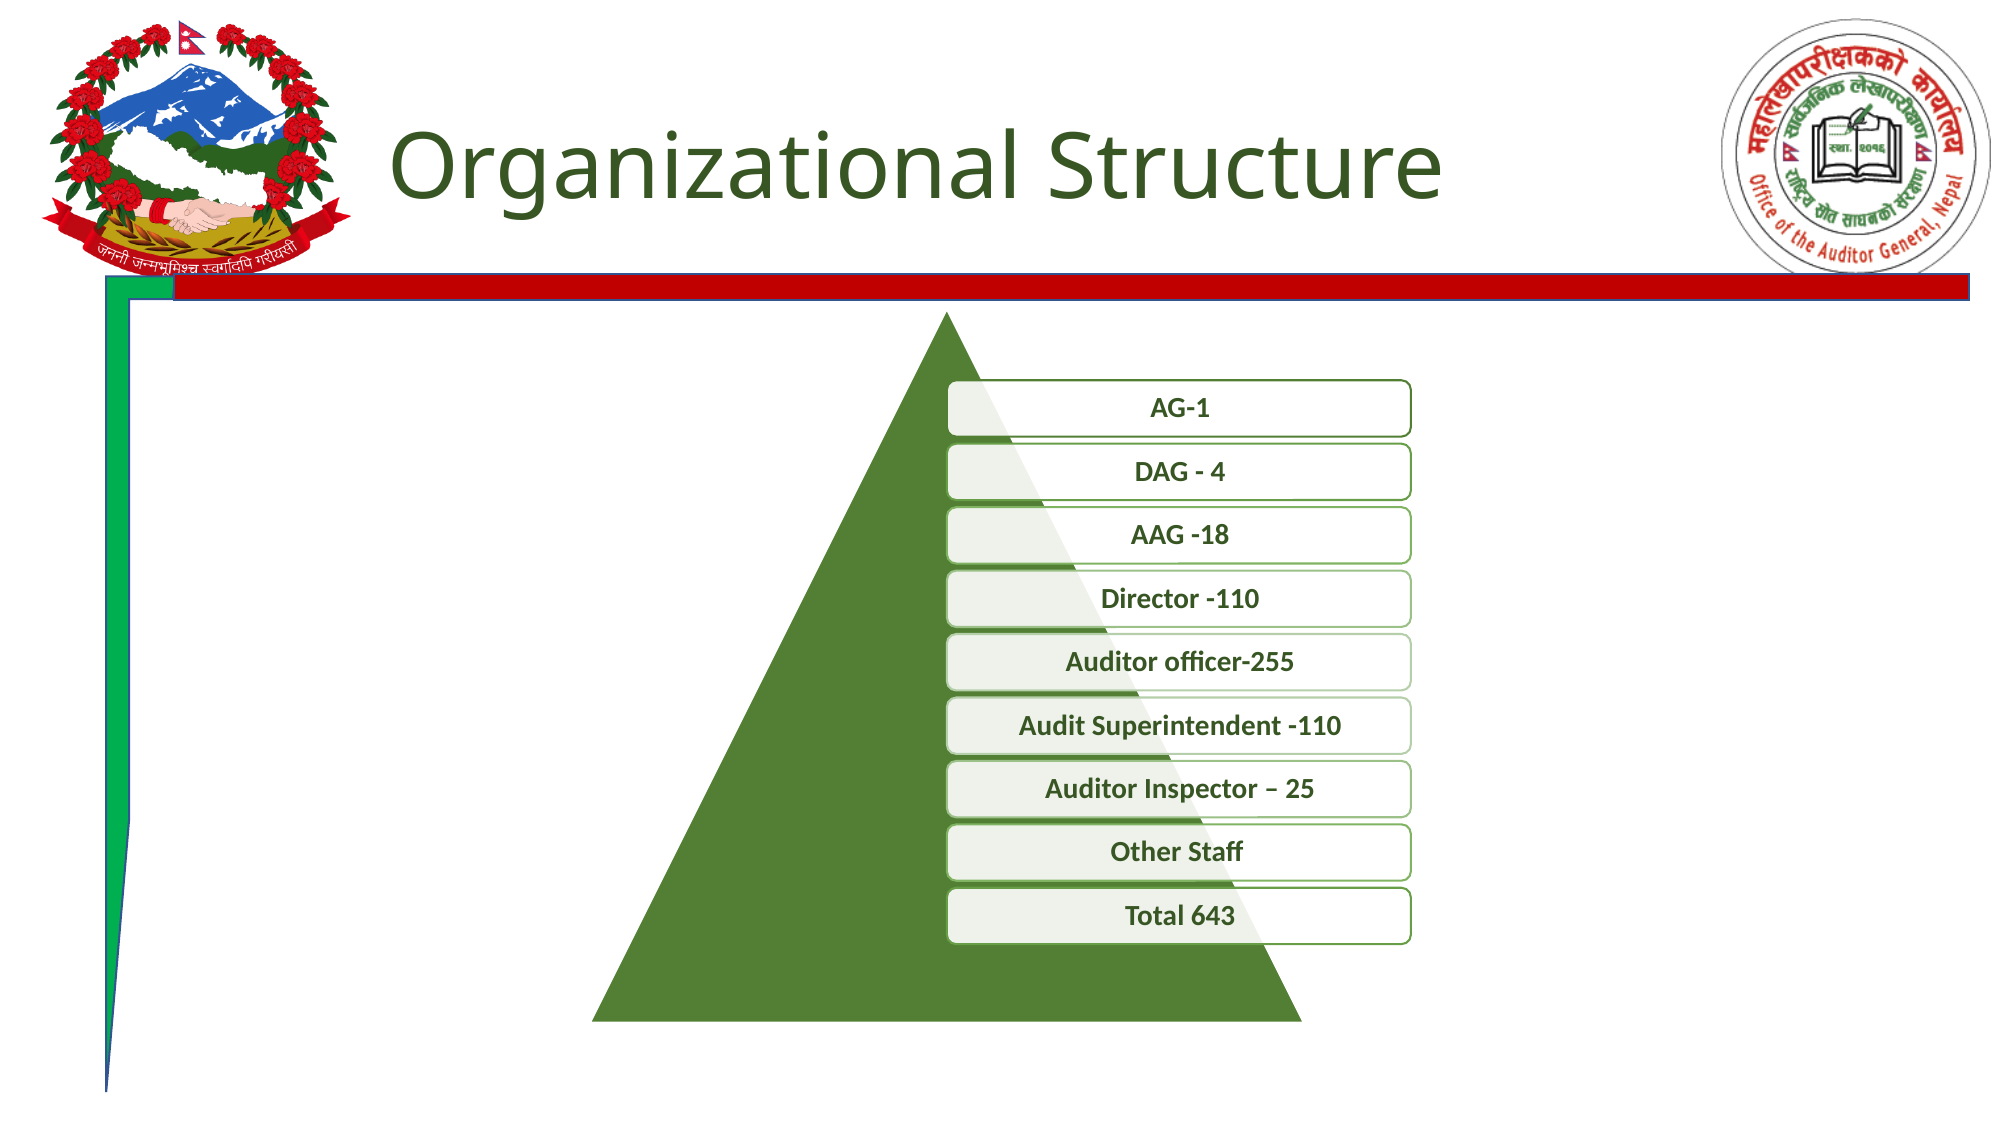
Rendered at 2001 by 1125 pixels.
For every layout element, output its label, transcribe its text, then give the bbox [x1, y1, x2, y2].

picture [41, 20, 351, 280]
title Organizational Structure [372, 59, 1707, 278]
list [128, 308, 1872, 1023]
picture [1720, 18, 1991, 289]
